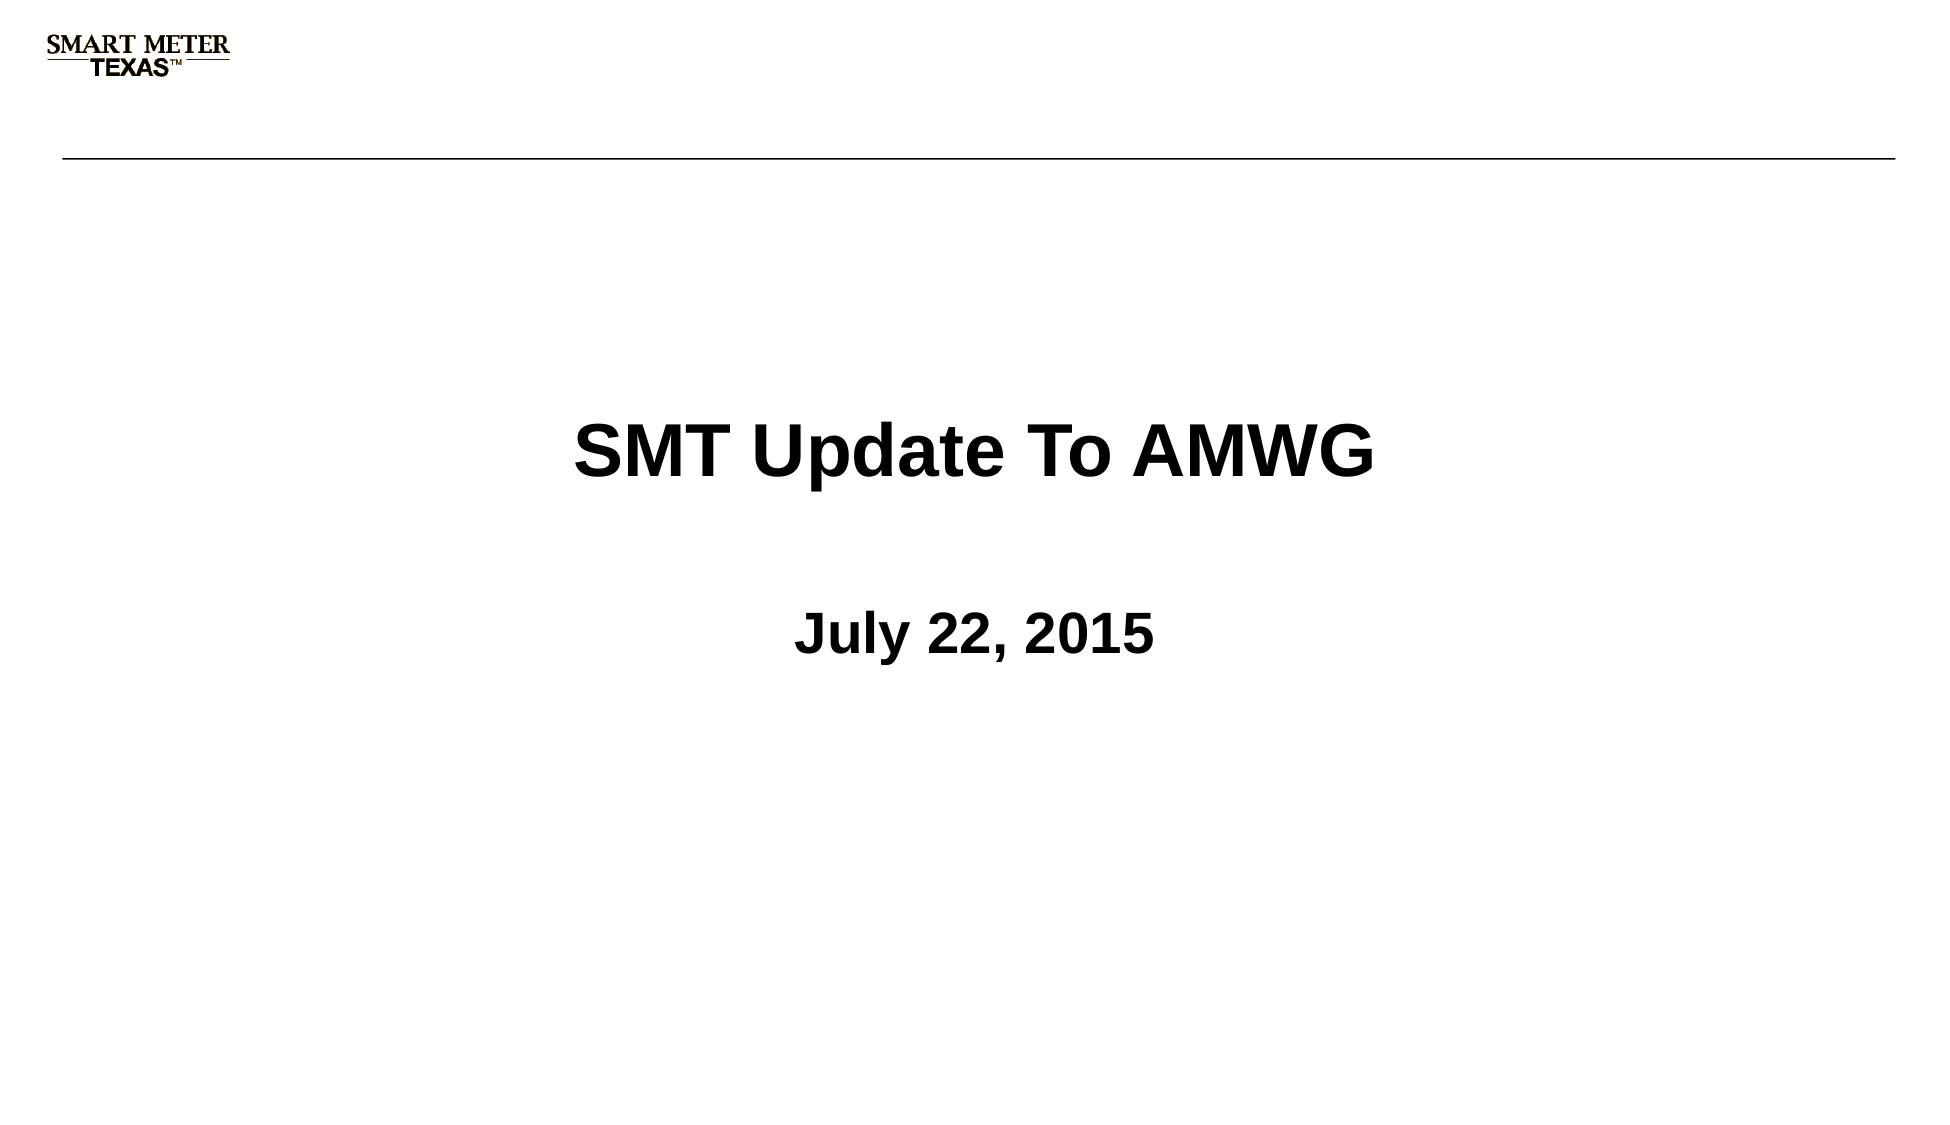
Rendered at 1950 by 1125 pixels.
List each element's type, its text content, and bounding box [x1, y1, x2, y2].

title SMT Update To AMWG [146, 349, 1804, 591]
picture [33, 24, 238, 84]
subtitle July 22, 2015 [292, 587, 1658, 876]
